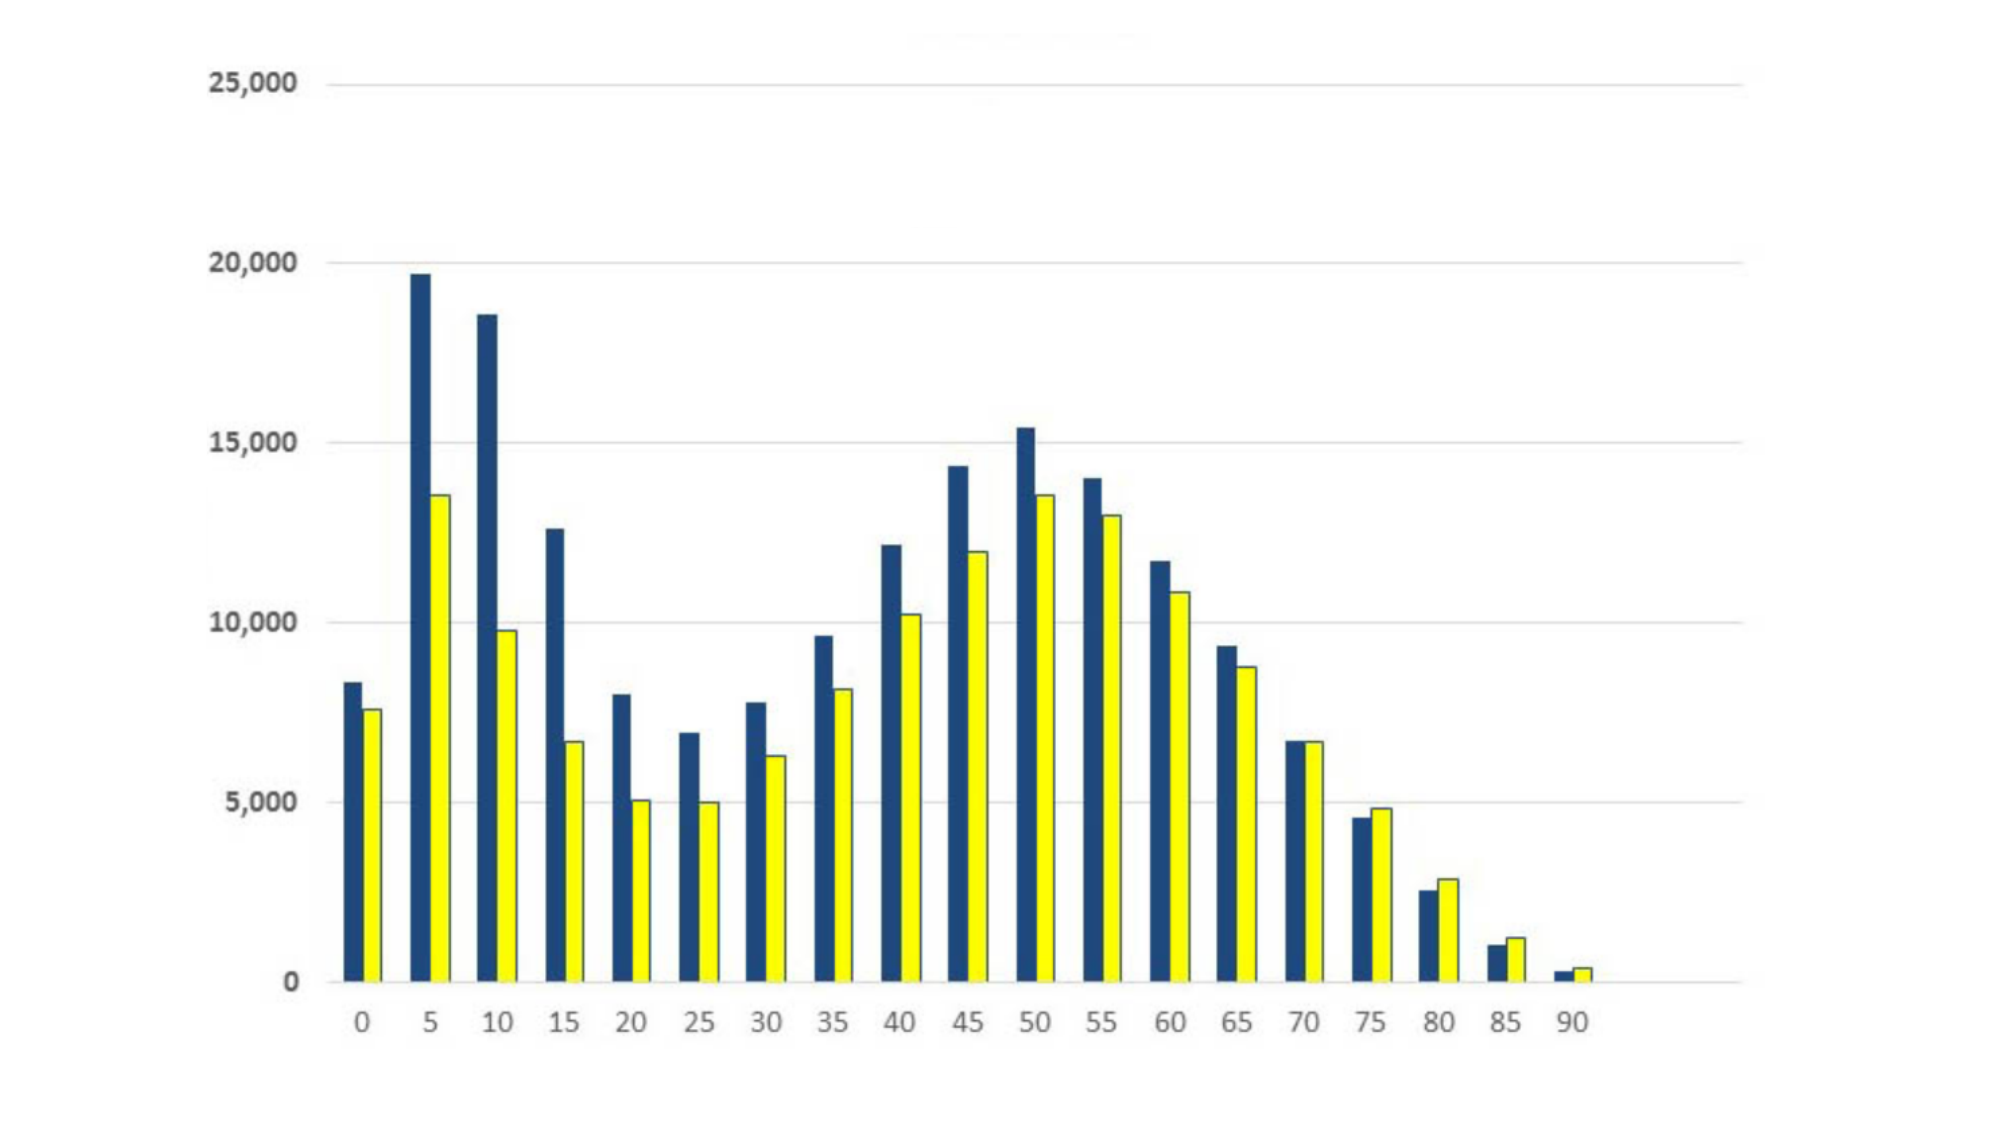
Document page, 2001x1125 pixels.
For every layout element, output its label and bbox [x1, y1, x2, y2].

picture [206, 31, 1863, 1049]
